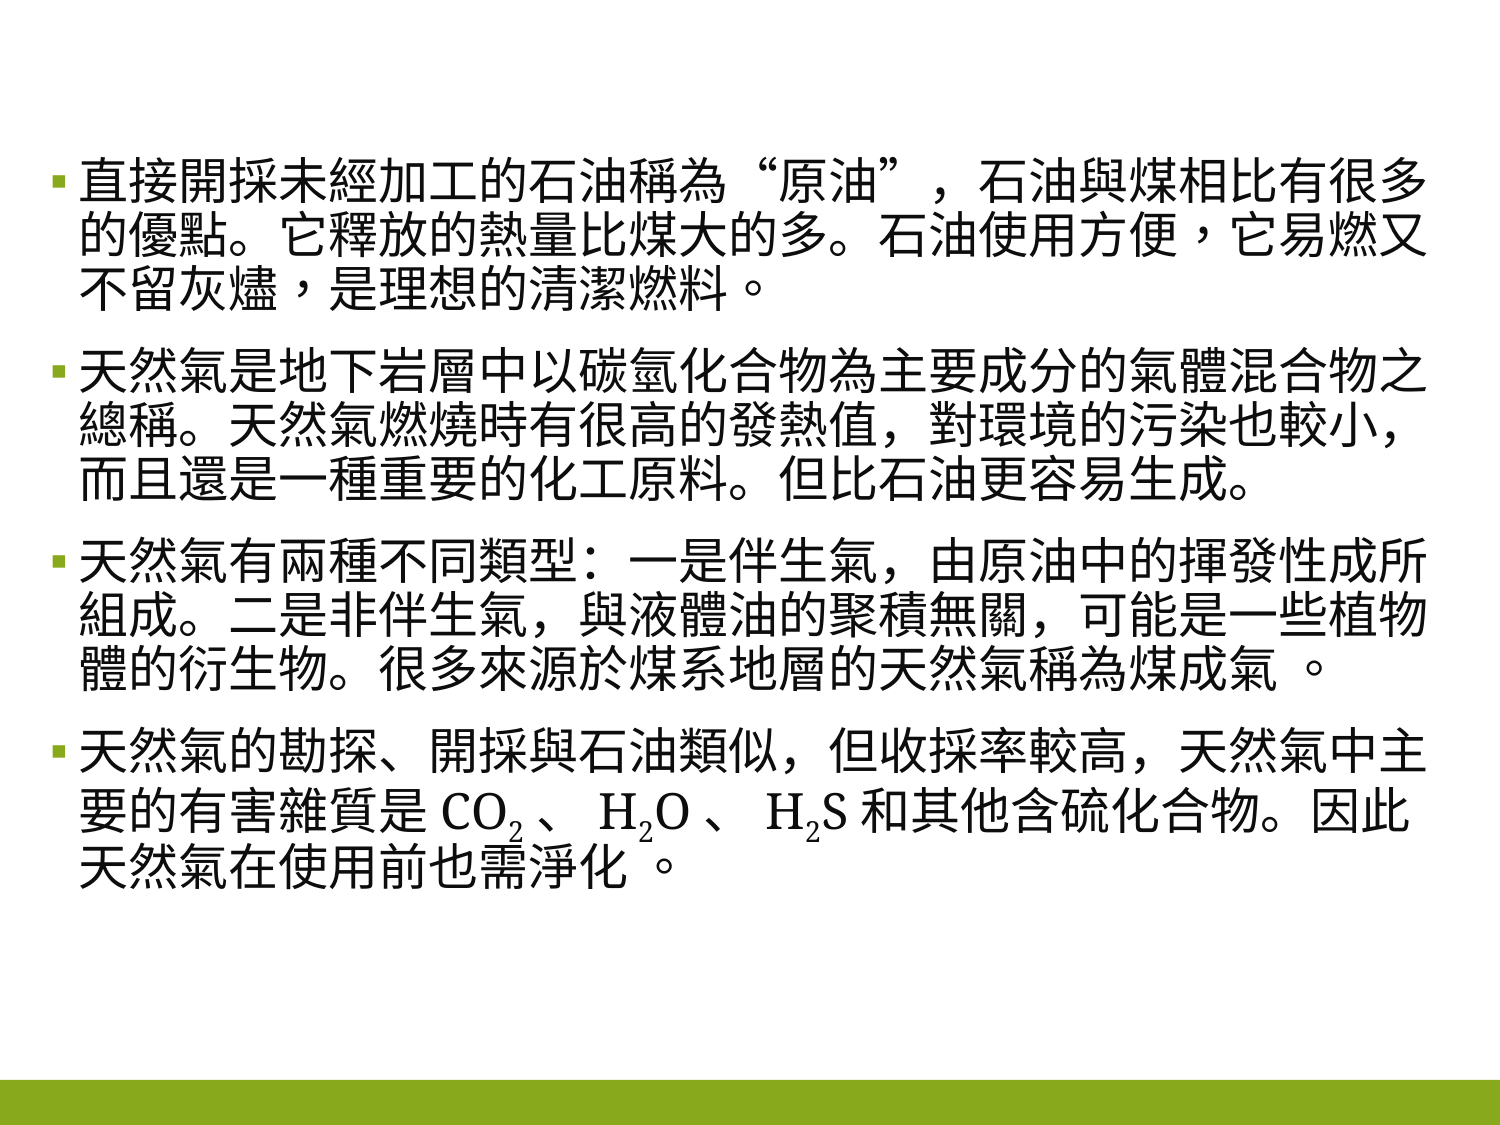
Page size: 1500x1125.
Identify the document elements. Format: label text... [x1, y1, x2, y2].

list 直接開採未經加工的石油稱為“原油”，石油與煤相比有很多的優點。它釋放的熱量比煤大的多。石油使用方便，它易燃又不留灰燼，是理想的清潔燃料。 天然氣是地下岩層中以碳氫化合物為主要成分的氣體混合物之總稱。天然氣燃燒時有很高的發熱值，對環境的污染也較小，而且還是一種重要的化工原料。但比石油更容易生成。 天然氣有兩種不同類型：一是伴生氣，由原油中的揮發性成所組成。二是非伴生氣，與液體油的聚積無關，可能是一些植物體的衍生物。很多來源於煤系地層的天然氣稱為煤成氣 。 天然氣的勘探、開採與石油類似，但收採率較高，天然氣中主要的有害雜質是CO2、H2O、H2S和其他含硫化合物。因此天然氣在使用前也需淨化 。 [29, 149, 1471, 1013]
